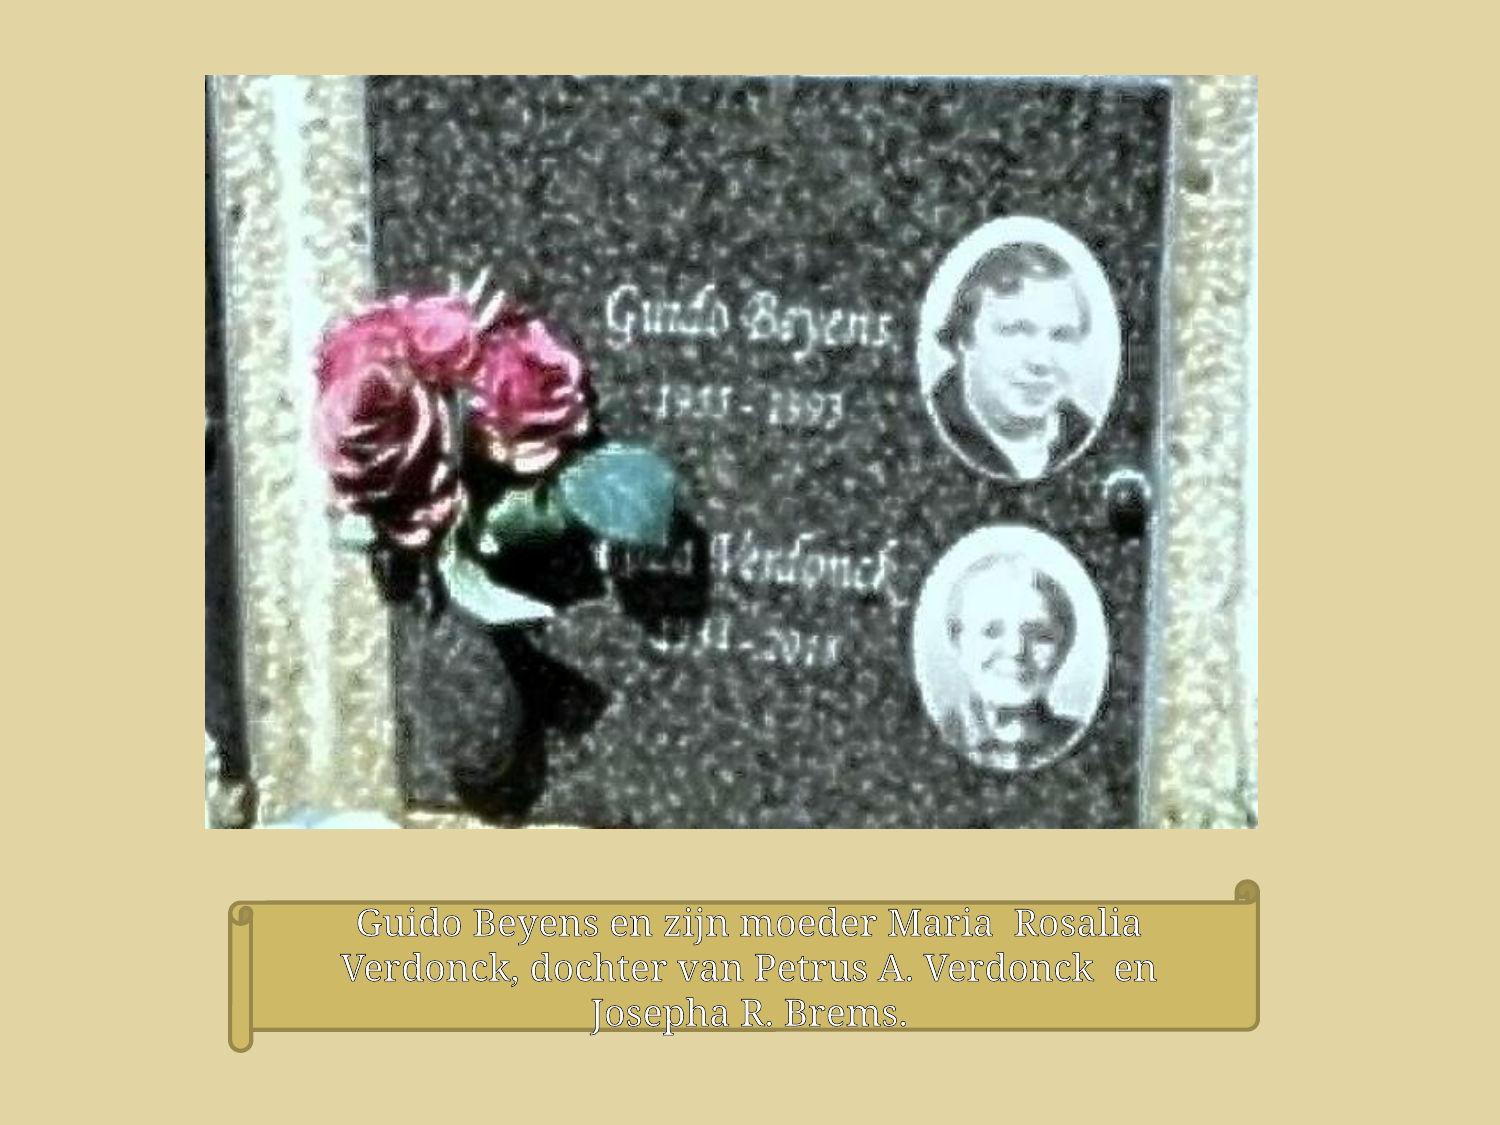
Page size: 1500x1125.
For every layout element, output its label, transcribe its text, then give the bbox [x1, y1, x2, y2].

picture [205, 75, 1259, 829]
text_box Guido Beyens en zijn moeder Maria Rosalia Verdonck, dochter van Petrus A. Verdonck en Josepha R. Brems. [228, 879, 1260, 1053]
